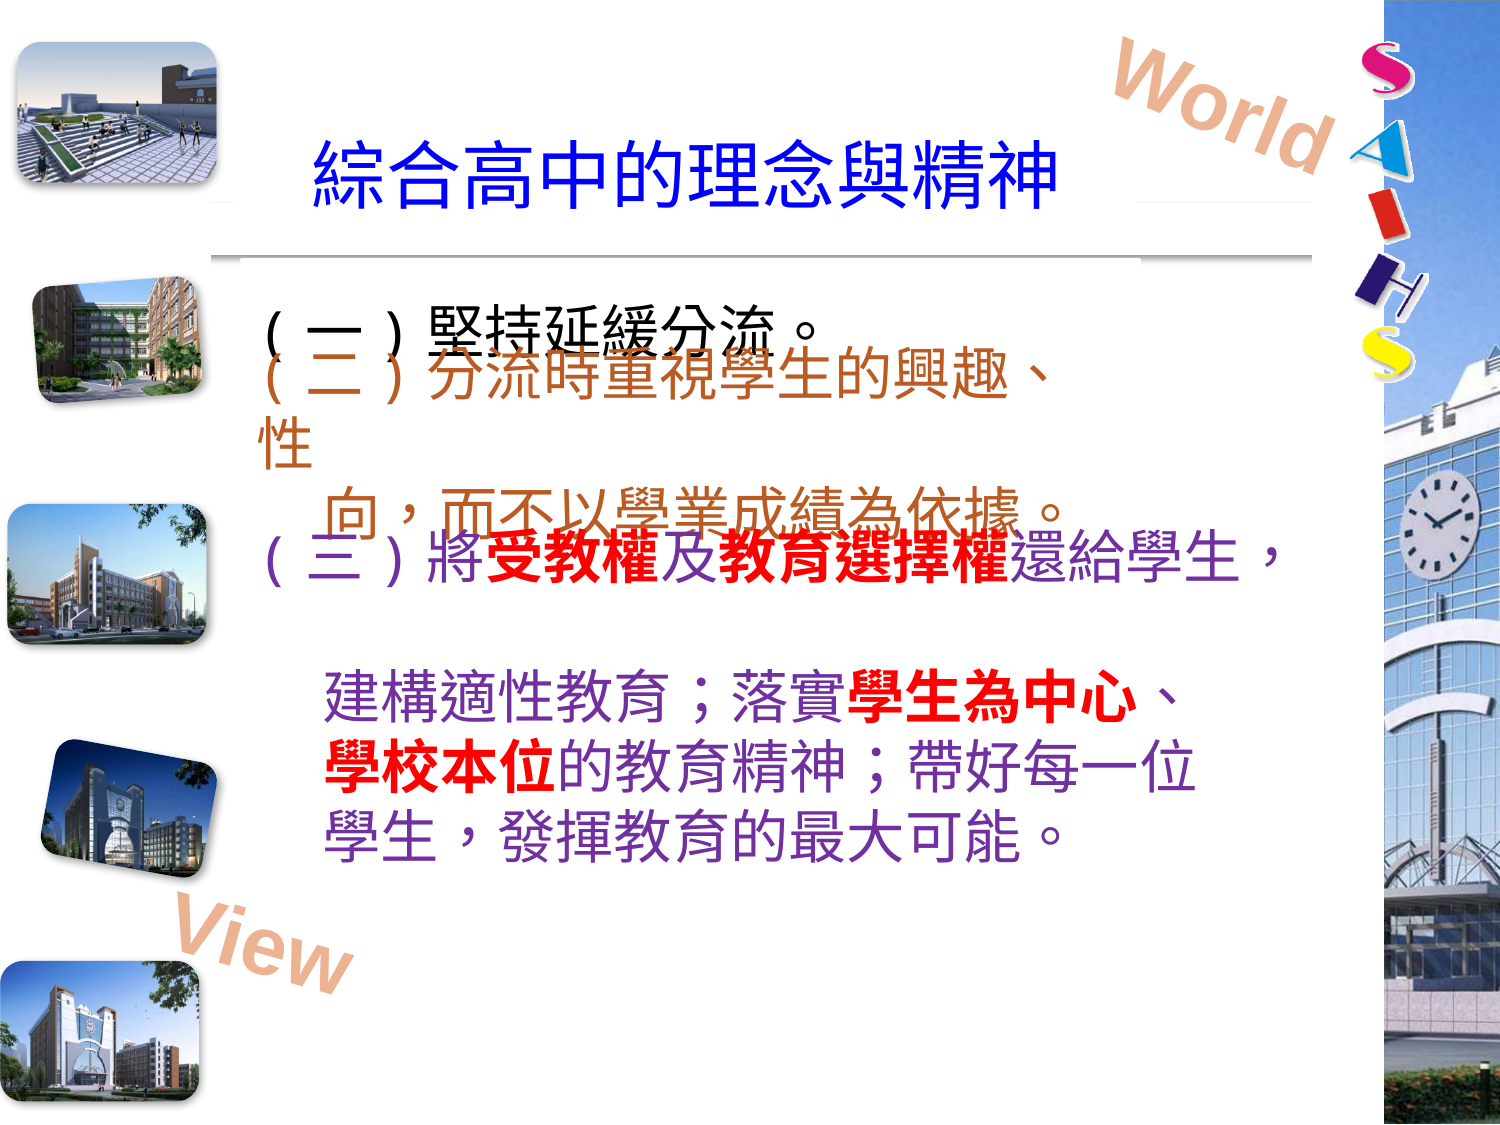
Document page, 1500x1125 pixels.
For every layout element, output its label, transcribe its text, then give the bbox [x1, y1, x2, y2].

text_box 綜合高中的理念與精神 [236, 101, 1137, 246]
picture [0, 960, 200, 1102]
text_box (二)分流時重視學生的興趣、性 向，而不以學業成績為依據。 [240, 369, 1141, 514]
text_box (三)將受教權及教育選擇權還給學生， 建構適性教育；落實學生為中心、 學校本位的教育精神；帶好每一位 學生，發揮教育的最大可能。 [241, 800, 1316, 878]
text_box (一)堅持延緩分流。 [240, 258, 1141, 369]
picture [32, 276, 202, 404]
text_box (三)將受教權及教育選擇權還給學生， 建構適性教育；落實學生為中心、 學校本位的教育精神；帶好每一位 學生，發揮教育的最大可能。 [241, 513, 1316, 740]
picture [40, 739, 214, 878]
text_box [211, 740, 1346, 800]
picture [7, 503, 207, 645]
picture [17, 41, 217, 183]
picture [1347, 0, 1500, 1125]
